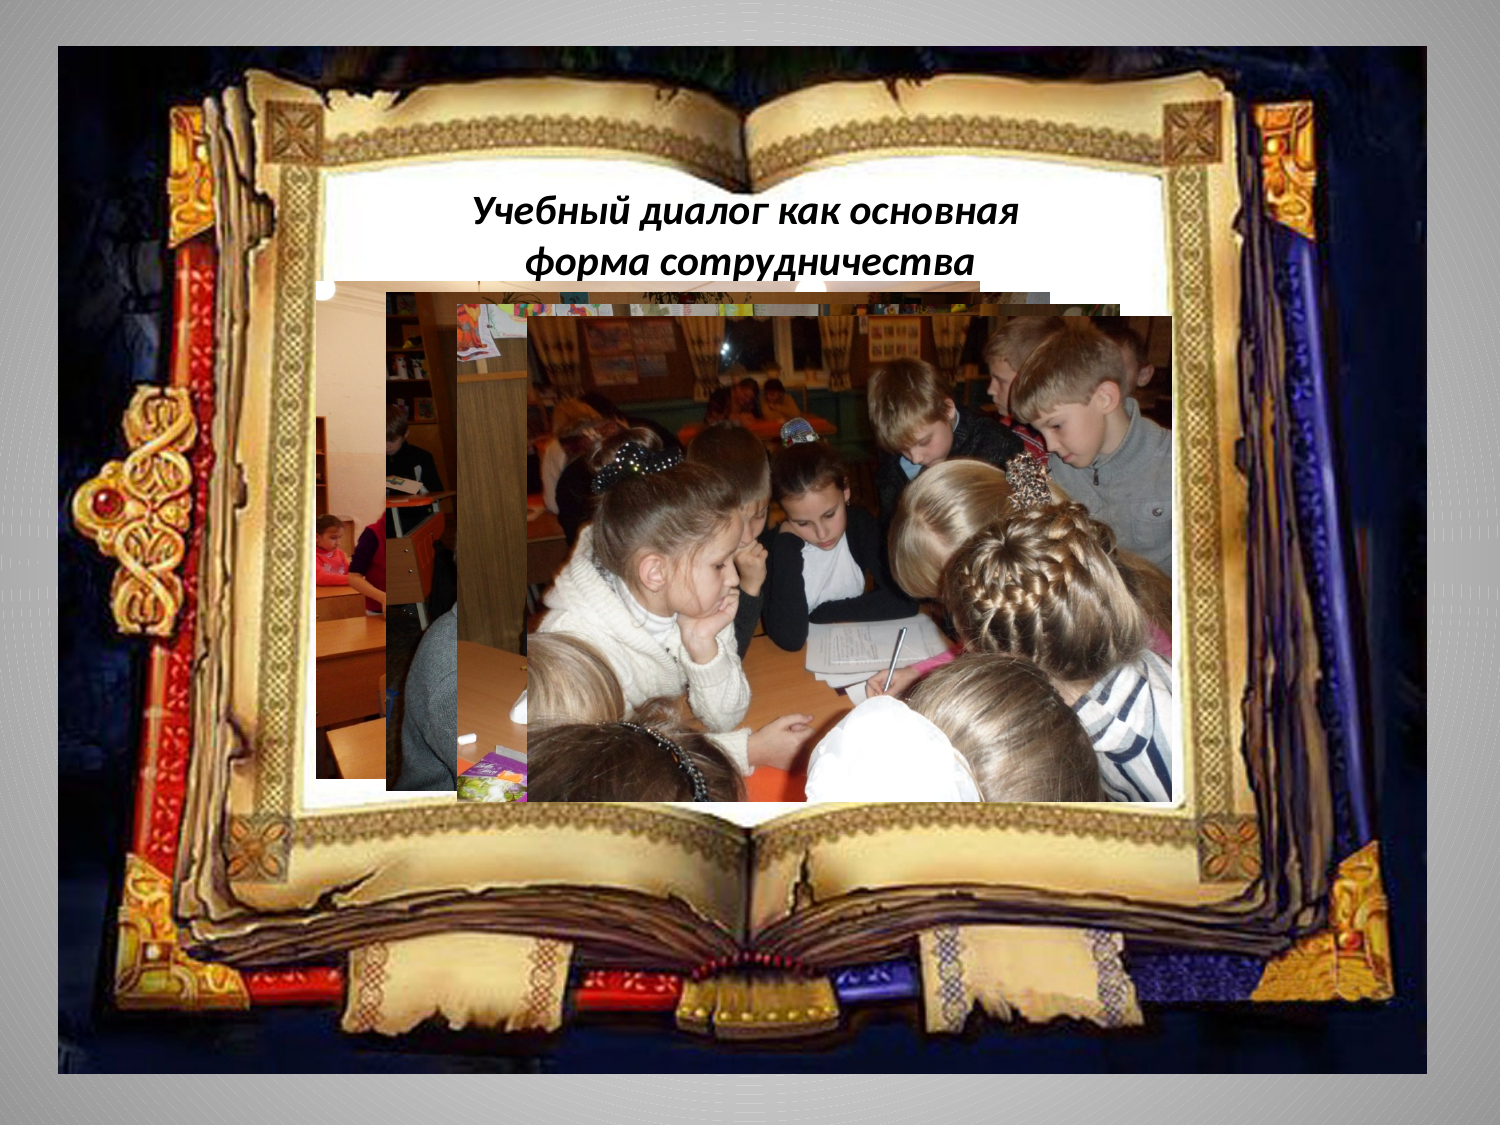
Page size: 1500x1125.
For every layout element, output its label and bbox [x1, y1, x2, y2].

picture [316, 280, 1173, 802]
list [58, 46, 1428, 1074]
